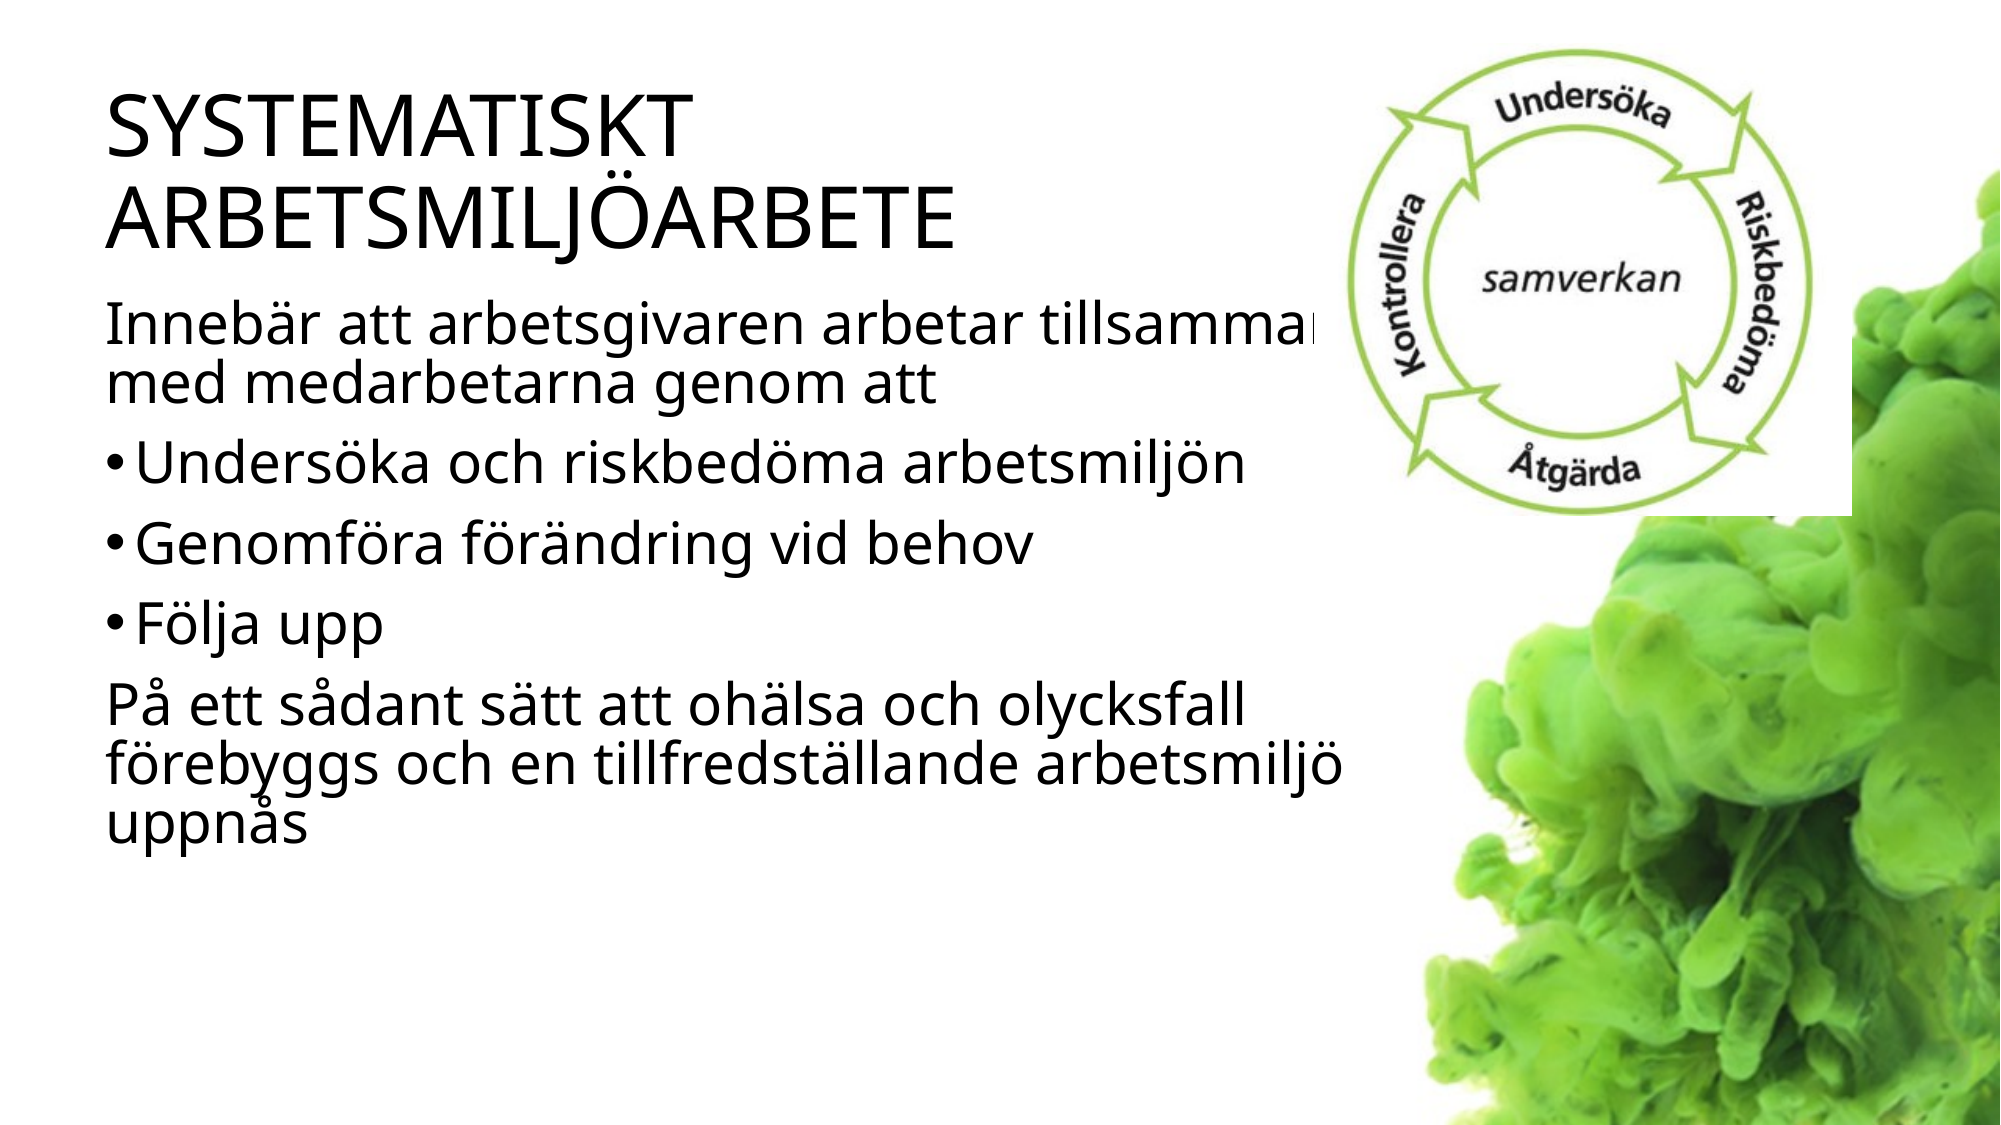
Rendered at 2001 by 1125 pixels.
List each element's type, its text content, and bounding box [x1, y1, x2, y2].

title Systematiskt arbetsmiljöarbete [104, 82, 1314, 268]
list Innebär att arbetsgivaren arbetar tillsammans med medarbetarna genom att Undersöka och riskbedöma arbetsmiljön Genomföra förändring vid behov Följa upp På ett sådant sätt att ohälsa och olycksfall förebyggs och en tillfredställande arbetsmiljö uppnås [104, 296, 1379, 837]
picture [1314, 21, 2000, 1125]
